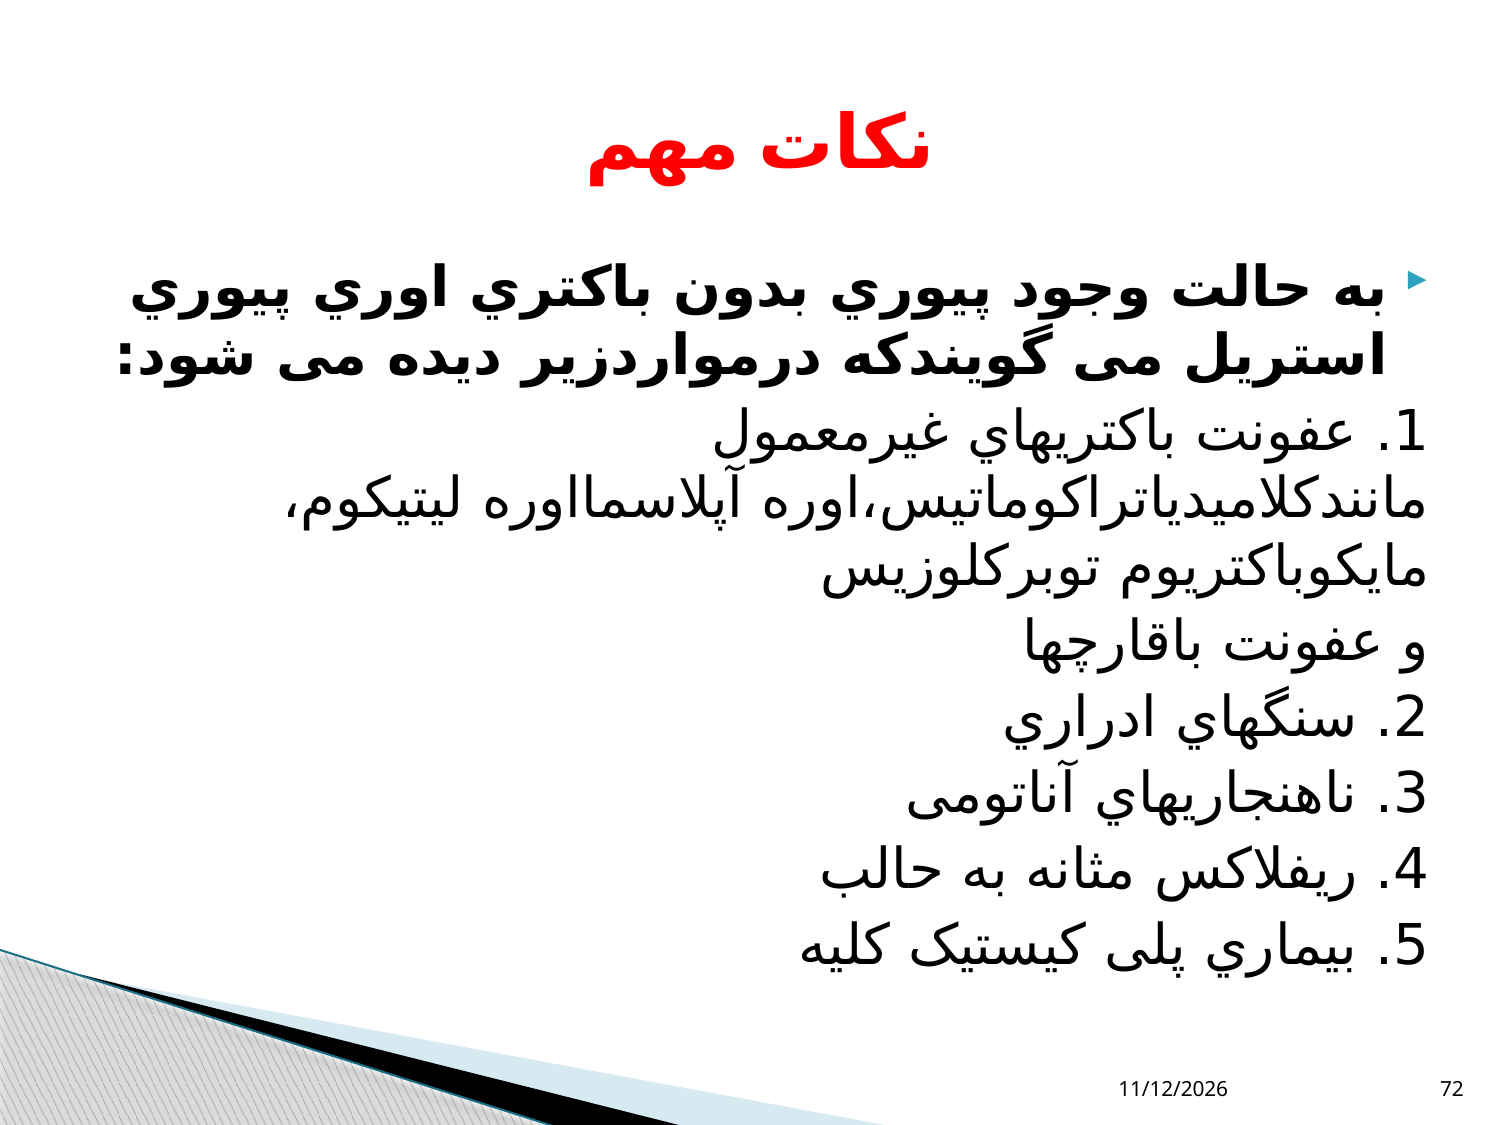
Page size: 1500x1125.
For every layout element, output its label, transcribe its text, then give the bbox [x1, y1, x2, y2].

title نکات مهم [75, 45, 1425, 233]
list به حالت وجود پیوري بدون باکتري اوري پیوري استریل می گویندکه درمواردزیر دیده می شود: 1. عفونت باکتریهاي غیرمعمول مانندکلامیدیاتراکوماتیس،اوره آپلاسمااوره لیتیکوم، مایکوباکتریوم توبرکلوزیس و عفونت باقارچها 2. سنگهاي ادراري 3. ناهنجاریهاي آناتومی 4. ریفلاکس مثانه به حالب 5. بیماري پلی کیستیک کلیه [24, 243, 1463, 986]
slide_number 72 [1418, 1051, 1479, 1112]
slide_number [1103, 1051, 1418, 1112]
